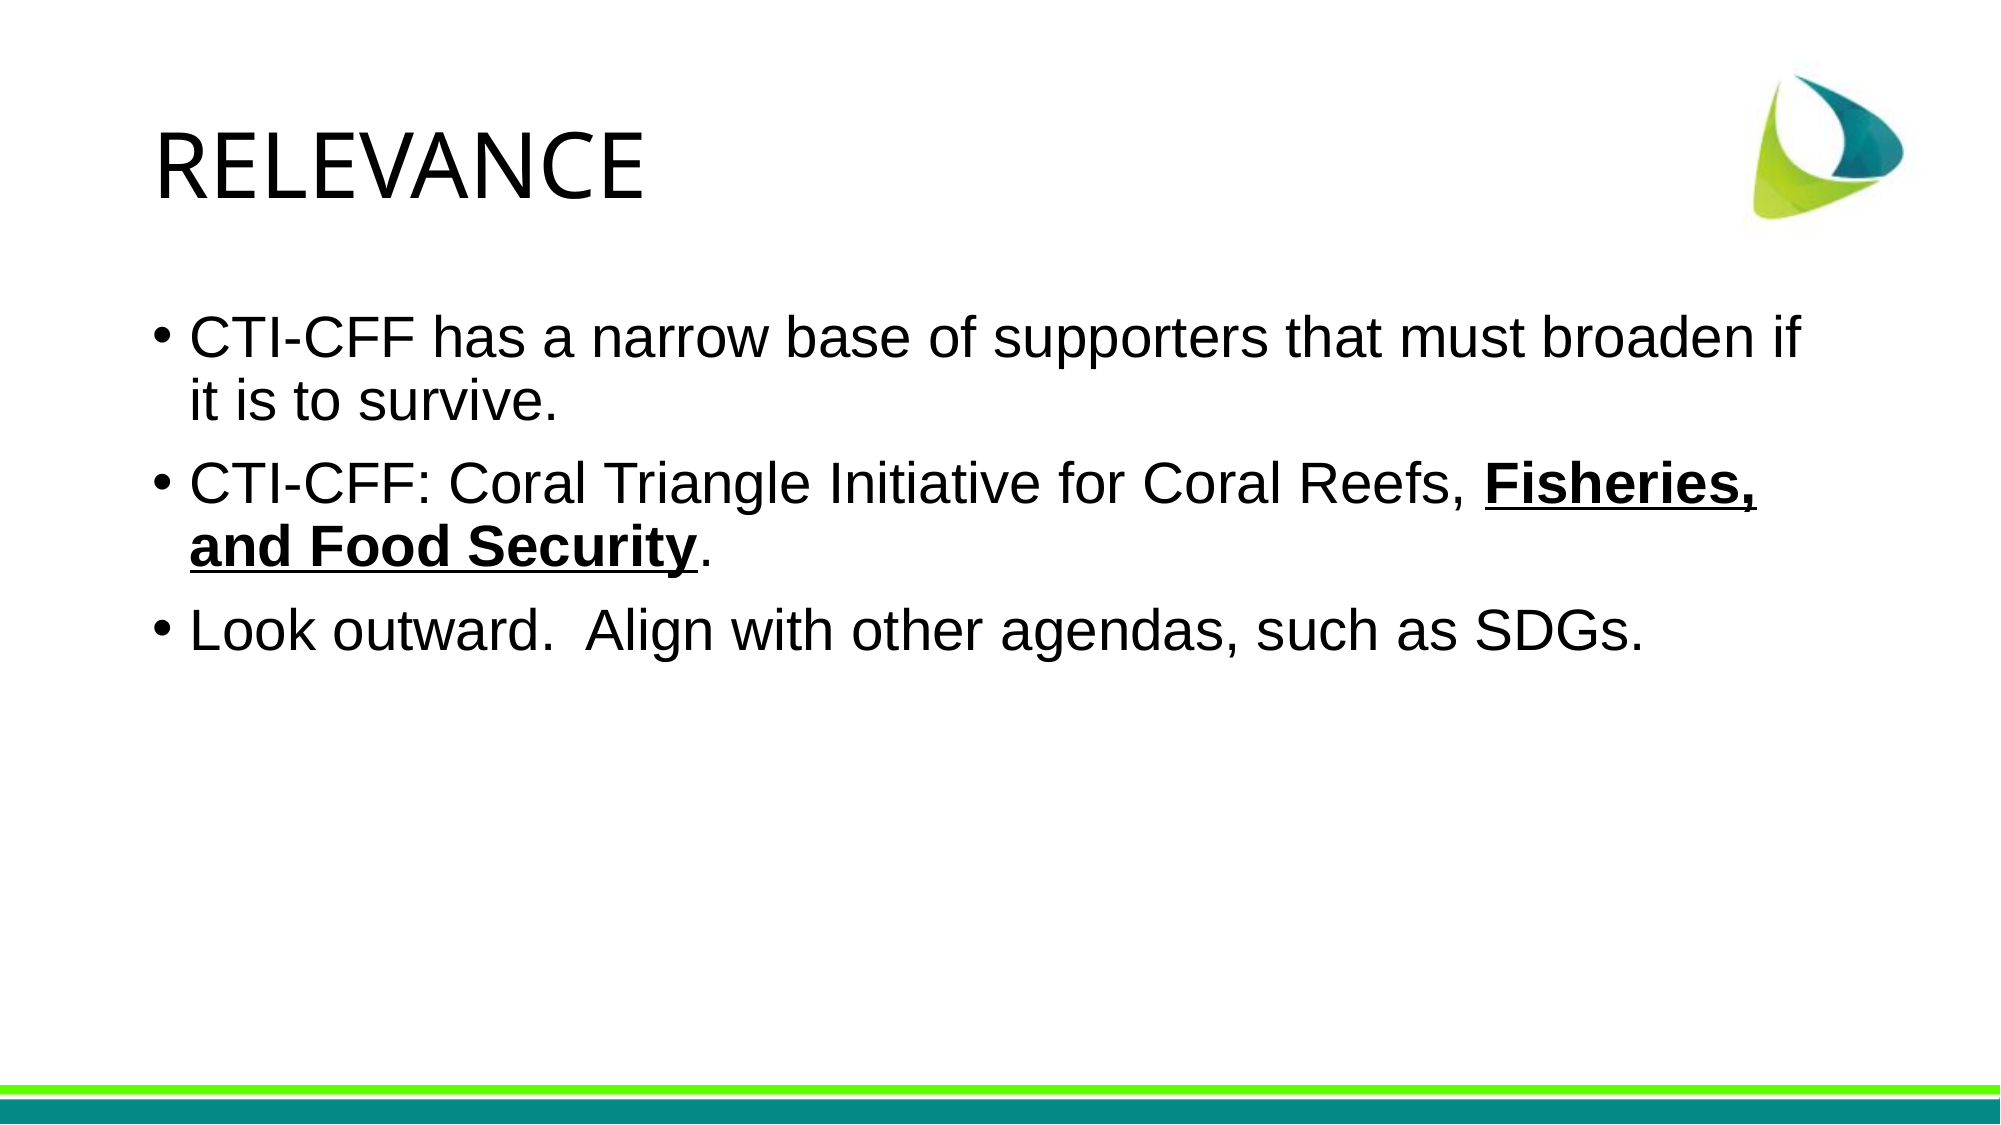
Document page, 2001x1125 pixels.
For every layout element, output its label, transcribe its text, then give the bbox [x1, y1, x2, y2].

title RELEVANCE [137, 59, 1863, 278]
picture [0, 1081, 2000, 1124]
picture [1863, 59, 1929, 254]
list CTI-CFF has a narrow base of supporters that must broaden if it is to survive. CTI-CFF: Coral Triangle Initiative for Coral Reefs, Fisheries, and Food Security. Look outward. Align with other agendas, such as SDGs. [137, 299, 1863, 1014]
